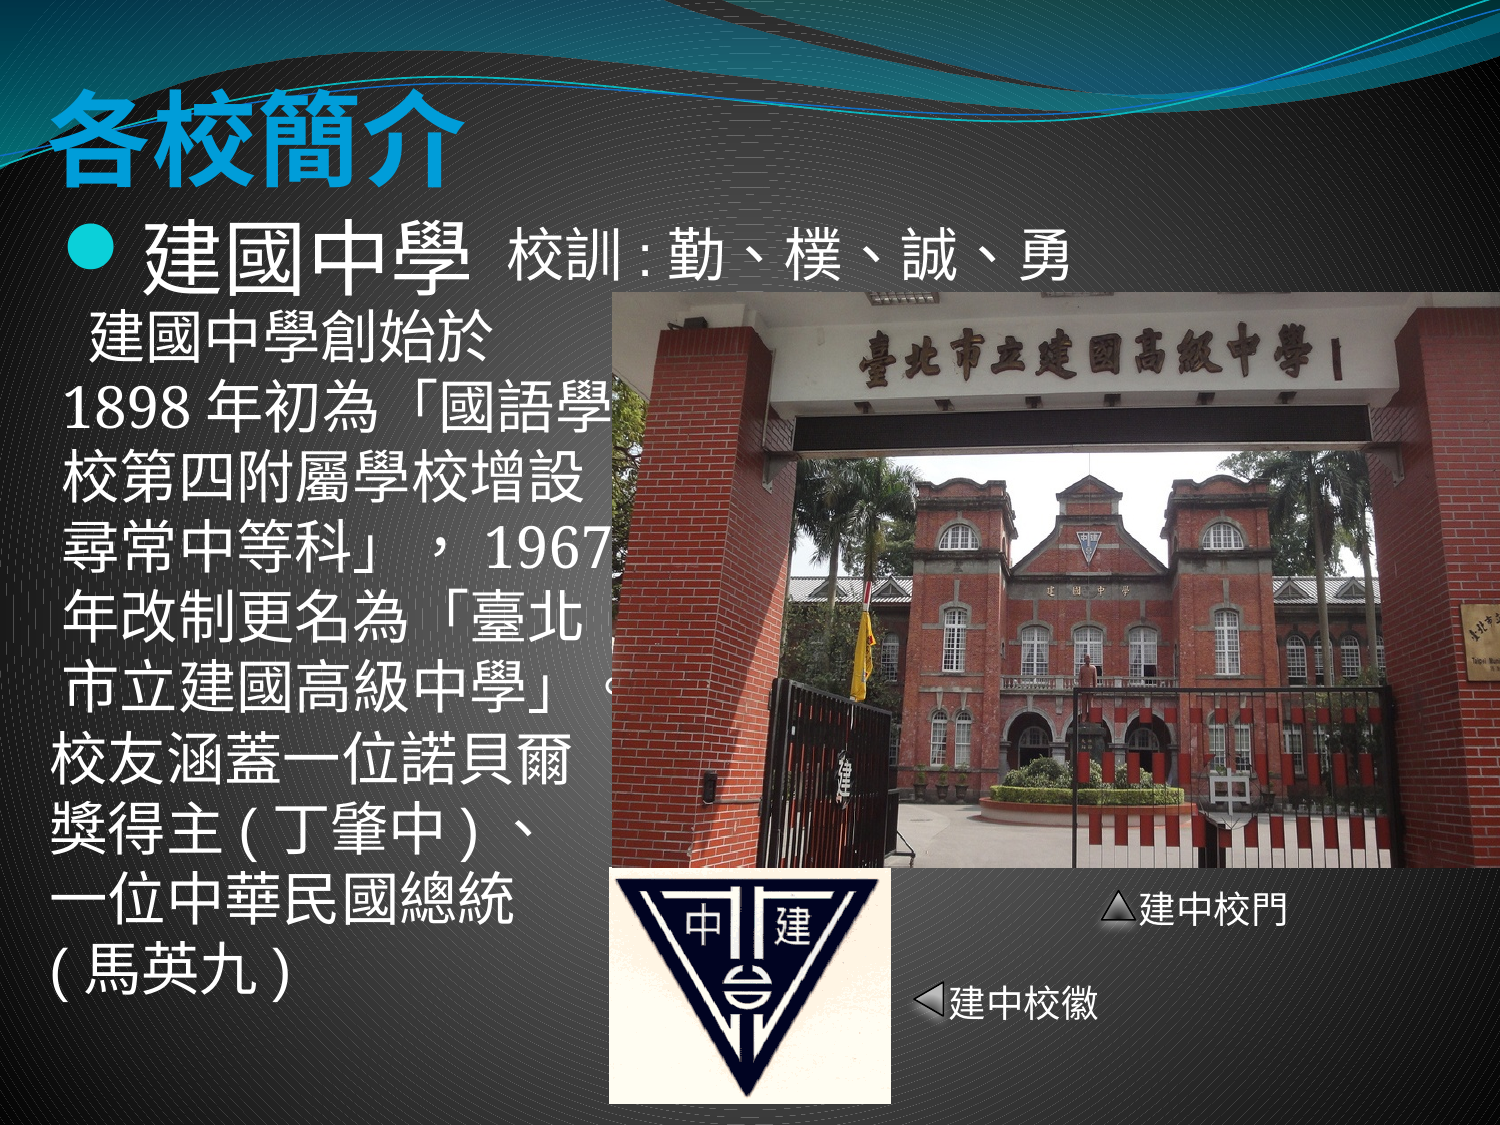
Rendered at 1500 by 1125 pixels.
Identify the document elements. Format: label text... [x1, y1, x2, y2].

list 建國中學 [46, 199, 528, 292]
text_box 建國中學創始於1898年初為「國語學校第四附屬學校增設尋常中等科」，1967年改制更名為「臺北市立建國高級中學」。 [46, 292, 606, 714]
text_box 校友涵蓋一位諾貝爾獎得主(丁肇中)、一位中華民國總統(馬英九) [35, 714, 604, 1010]
text_box 校訓:勤、樸、誠、勇 [492, 210, 1231, 296]
picture [609, 875, 891, 1104]
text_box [913, 972, 1122, 1034]
picture [611, 292, 1500, 868]
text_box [1101, 878, 1324, 940]
title 各校簡介 [45, 45, 1399, 201]
